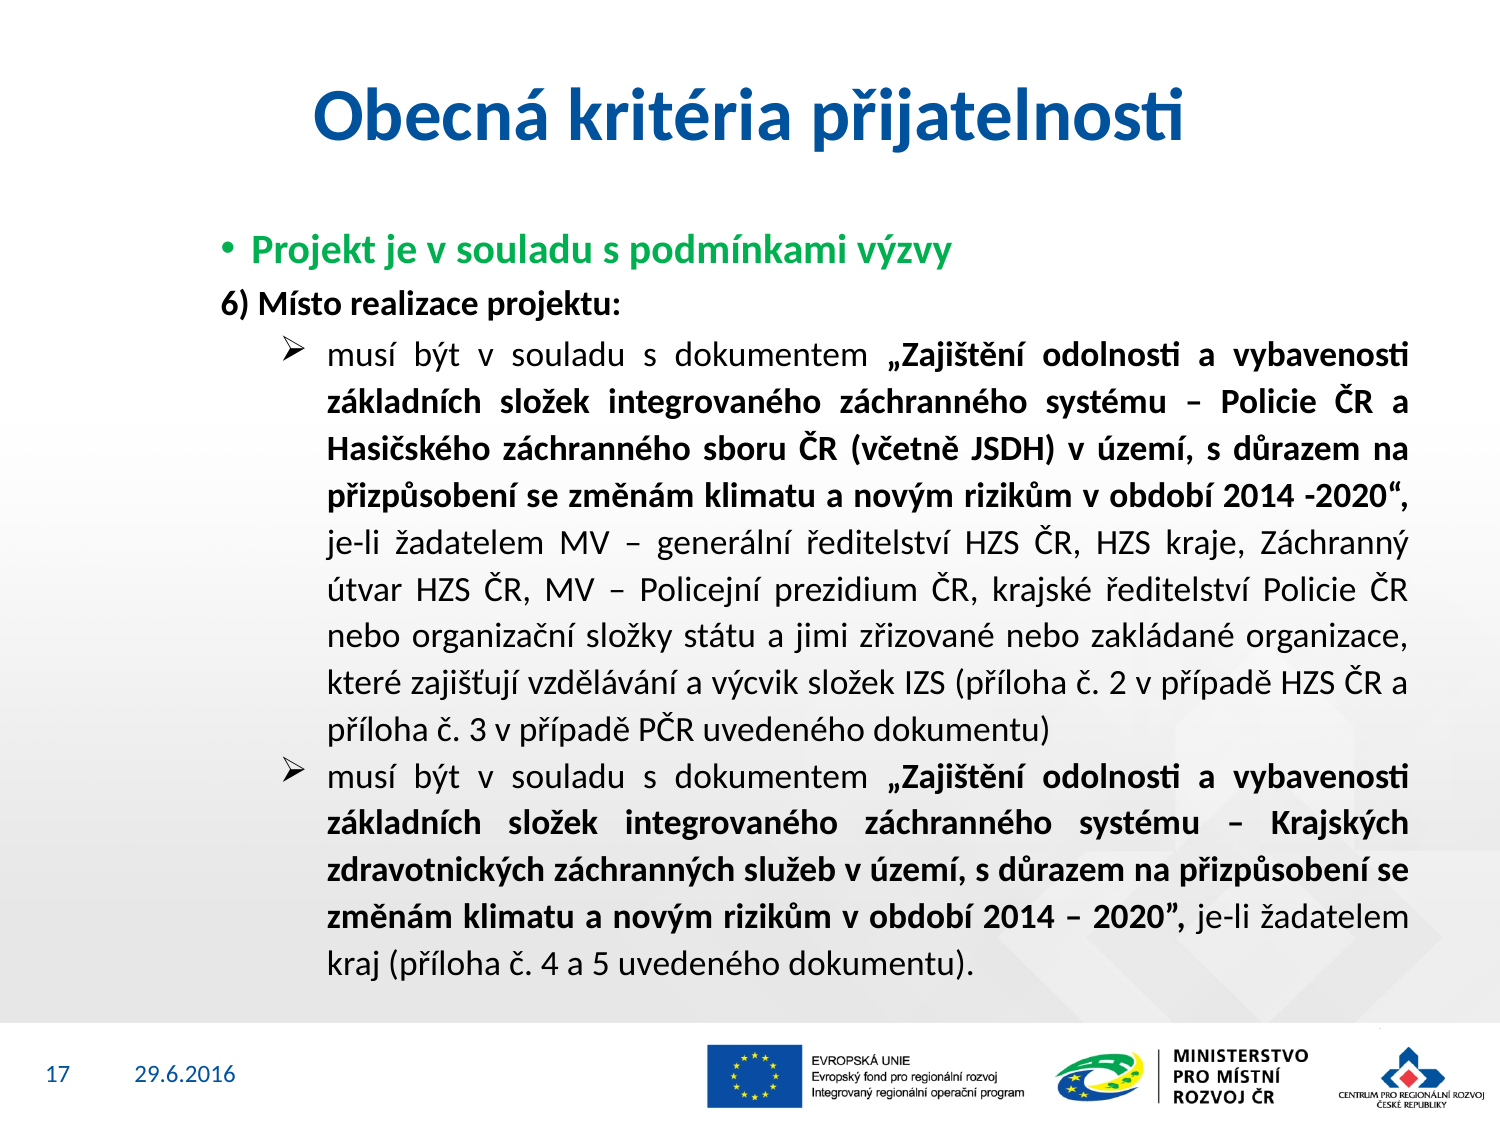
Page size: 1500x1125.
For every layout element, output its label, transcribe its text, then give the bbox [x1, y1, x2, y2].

picture [0, 0, 1500, 1125]
title Obecná kritéria přijatelnosti [75, 42, 1425, 178]
list Projekt je v souladu s podmínkami výzvy 6) Místo realizace projektu: musí být v souladu s dokumentem „Zajištění odolnosti a vybavenosti základních složek integrovaného záchranného systému – Policie ČR a Hasičského záchranného sboru ČR (včetně JSDH) v území, s důrazem na přizpůsobení se změnám klimatu a novým rizikům v období 2014 -2020“, je-li žadatelem MV – generální ředitelství HZS ČR, HZS kraje, Záchranný útvar HZS ČR, MV – Policejní prezidium ČR, krajské ředitelství Policie ČR nebo organizační složky státu a jimi zřizované nebo zakládané organizace, které zajišťují vzdělávání a výcvik složek IZS (příloha č. 2 v případě HZS ČR a příloha č. 3 v případě PČR uvedeného dokumentu) musí být v souladu s dokumentem „Zajištění odolnosti a vybavenosti základních složek integrovaného záchranného systému – Krajských zdravotnických záchranných služeb v území, s důrazem na přizpůsobení se změnám klimatu a novým rizikům v období 2014 – 2020”, je-li žadatelem kraj (příloha č. 4 a 5 uvedeného dokumentu). [161, 214, 1425, 1005]
footer 29.6.2016 [119, 1042, 685, 1103]
slide_number 17 [30, 1042, 113, 1103]
